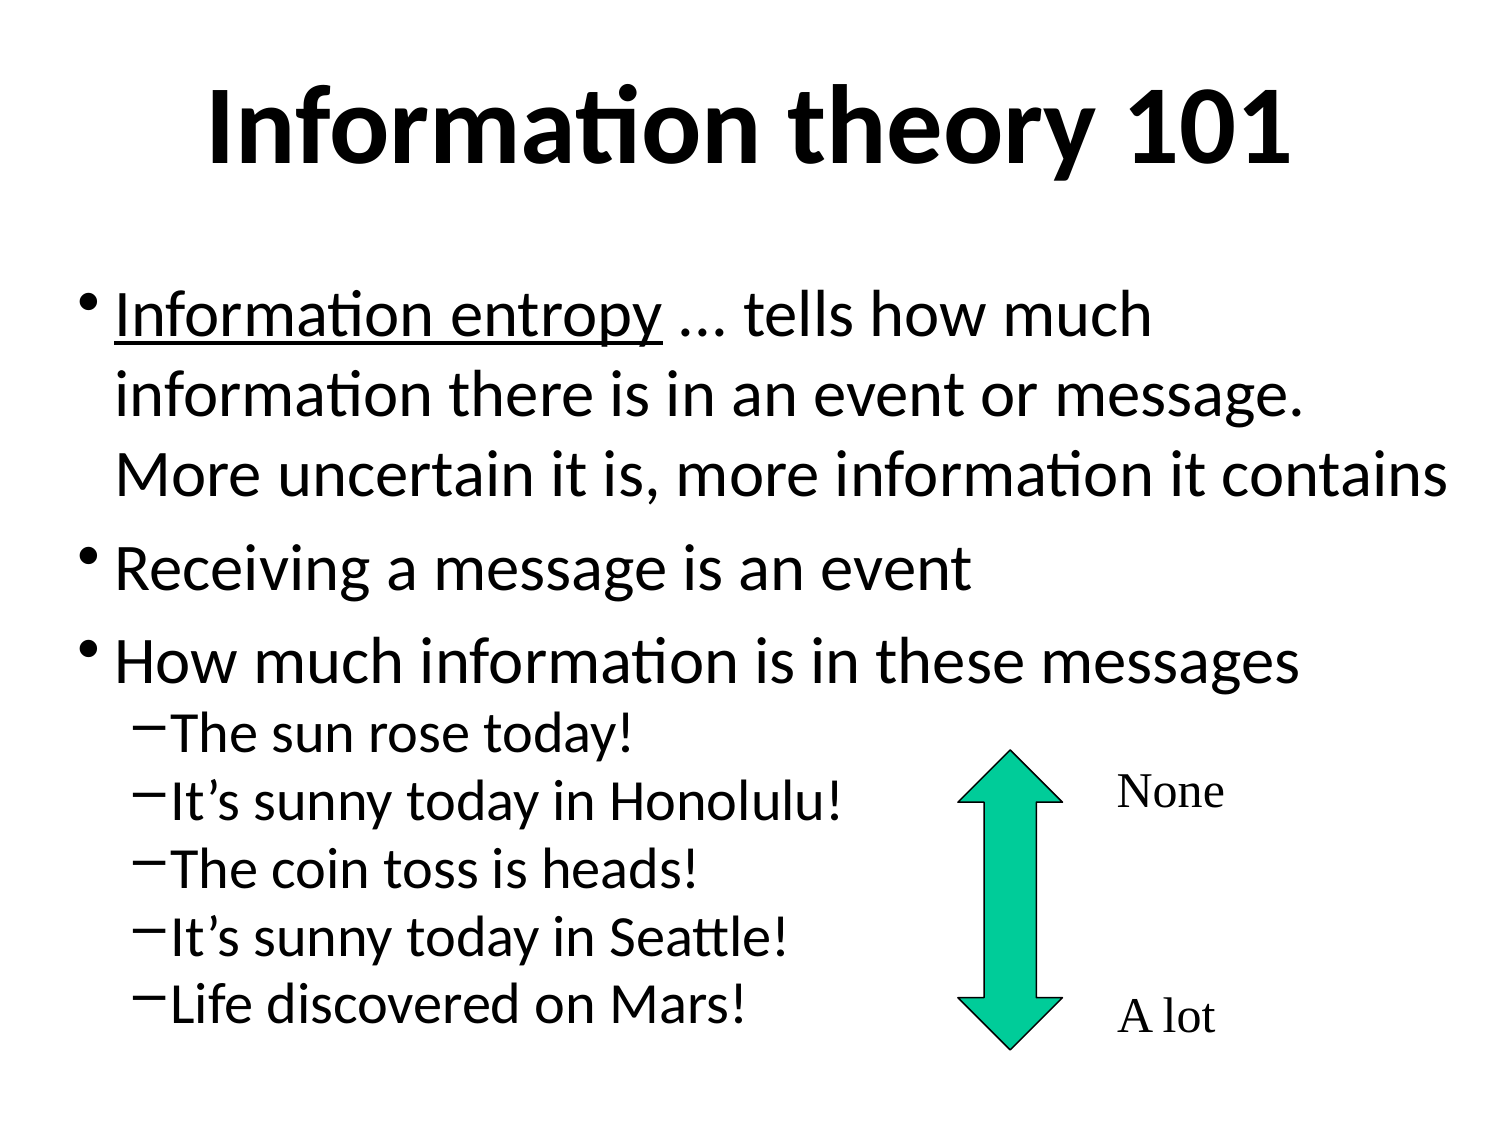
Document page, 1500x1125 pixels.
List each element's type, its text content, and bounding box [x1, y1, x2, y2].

text_box [957, 749, 1063, 1050]
title Information theory 101 [112, 24, 1388, 213]
text_box None [1101, 749, 1240, 825]
list Information entropy ... tells how much information there is in an event or message. More uncertain it is, more information it contains Receiving a message is an event How much information is in these messages The sun rose today! It’s sunny today in Honolulu! The coin toss is heads! It’s sunny today in Seattle! Life discovered on Mars! [62, 262, 1475, 1113]
text_box A lot [1102, 974, 1231, 1050]
